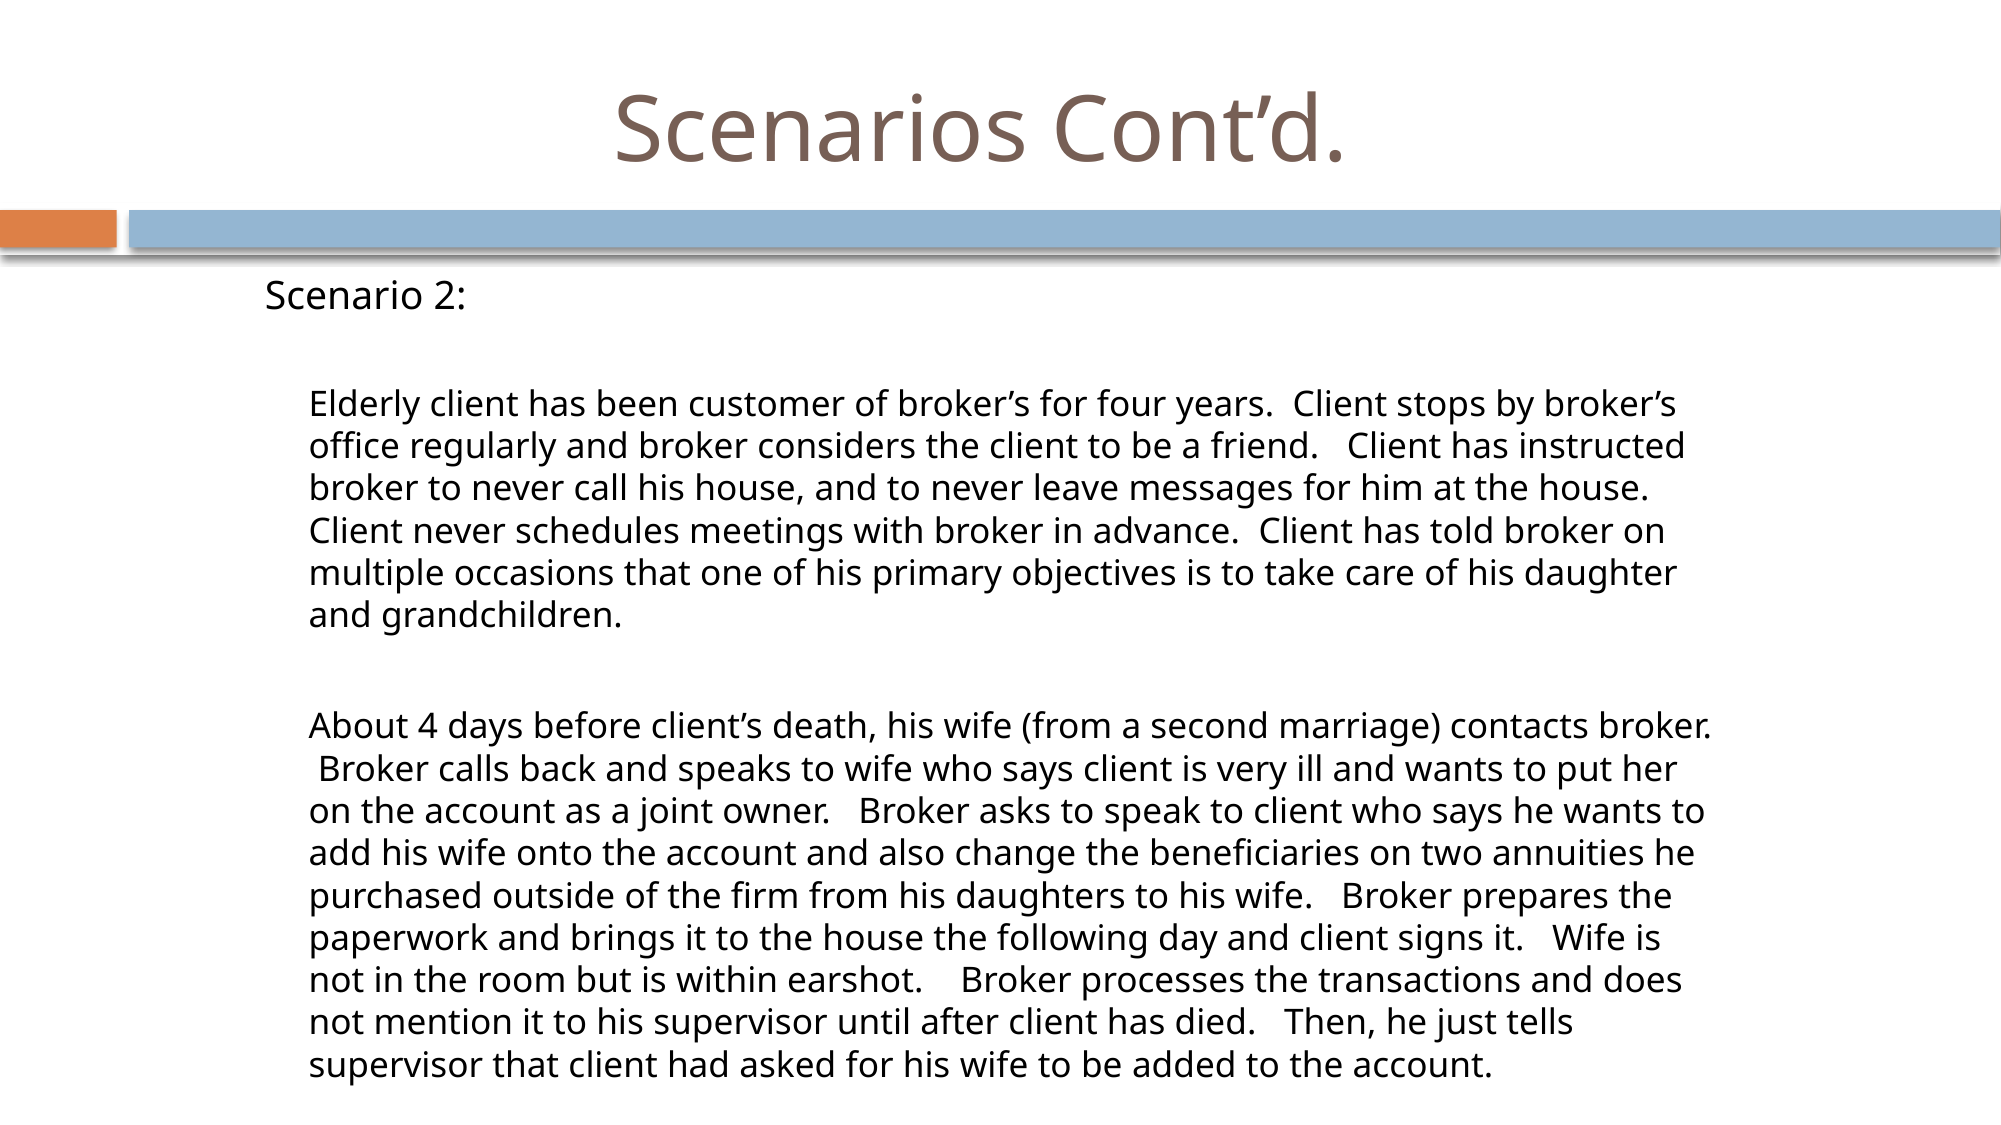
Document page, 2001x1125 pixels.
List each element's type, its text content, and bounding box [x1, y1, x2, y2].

list Scenario 2: Elderly client has been customer of broker’s for four years. Client stops by broker’s office regularly and broker considers the client to be a friend. Client has instructed broker to never call his house, and to never leave messages for him at the house. Client never schedules meetings with broker in advance. Client has told broker on multiple occasions that one of his primary objectives is to take care of his daughter and grandchildren. About 4 days before client’s death, his wife (from a second marriage) contacts broker. Broker calls back and speaks to wife who says client is very ill and wants to put her on the account as a joint owner. Broker asks to speak to client who says he wants to add his wife onto the account and also change the beneficiaries on two annuities he purchased outside of the firm from his daughters to his wife. Broker prepares the paperwork and brings it to the house the following day and client signs it. Wife is not in the room but is within earshot. Broker processes the transactions and does not mention it to his supervisor until after client has died. Then, he just tells supervisor that client had asked for his wife to be added to the account. [249, 262, 1738, 1125]
title Scenarios Cont’d. [249, 12, 1713, 238]
